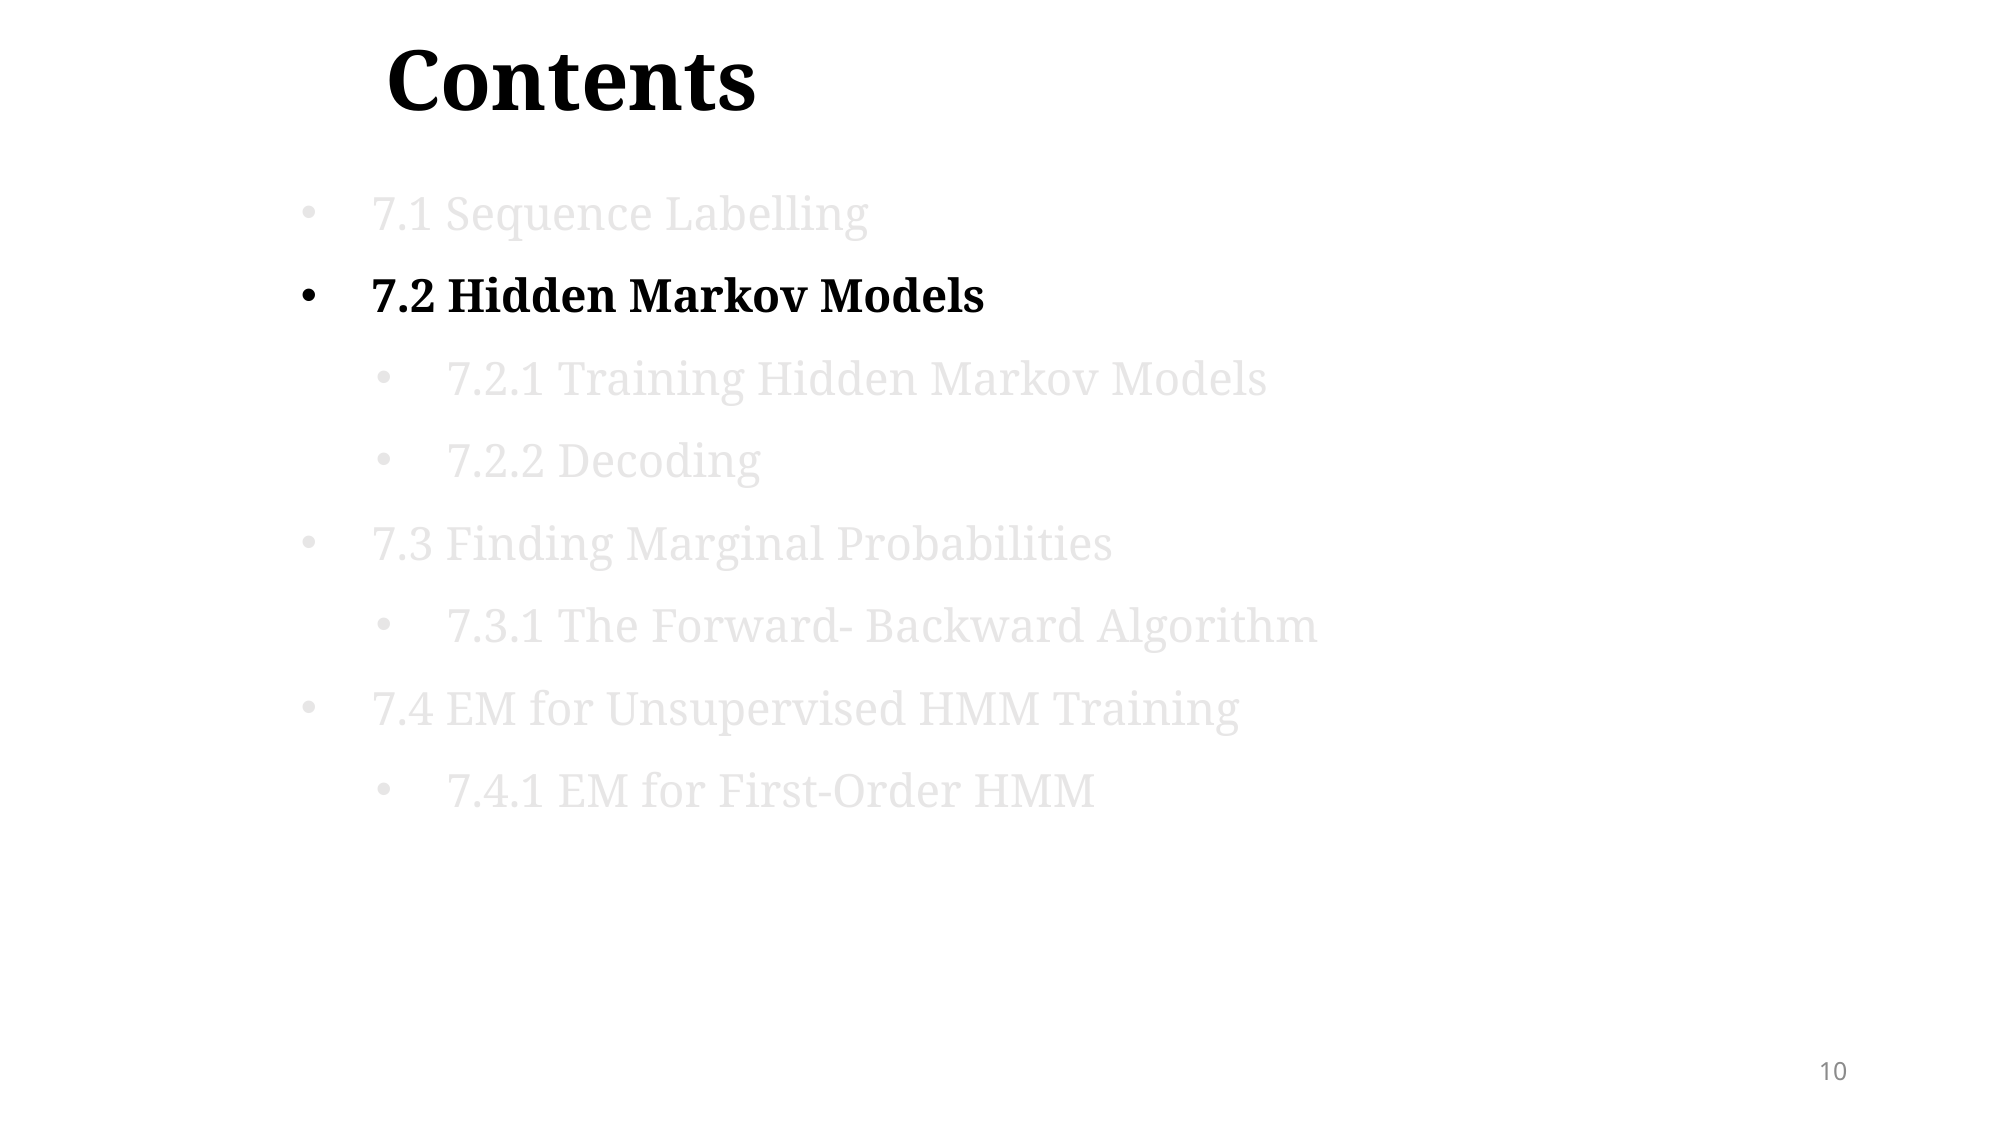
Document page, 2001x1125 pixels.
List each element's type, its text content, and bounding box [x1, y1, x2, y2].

text_box Contents [370, 19, 872, 135]
text_box 7.1 Sequence Labelling 7.2 Hidden Markov Models 7.2.1 Training Hidden Markov Models 7.2.2 Decoding 7.3 Finding Marginal Probabilities 7.3.1 The Forward- Backward Algorithm 7.4 EM for Unsupervised HMM Training 7.4.1 EM for First-Order HMM [286, 149, 1334, 824]
slide_number 10 [1412, 1042, 1863, 1103]
